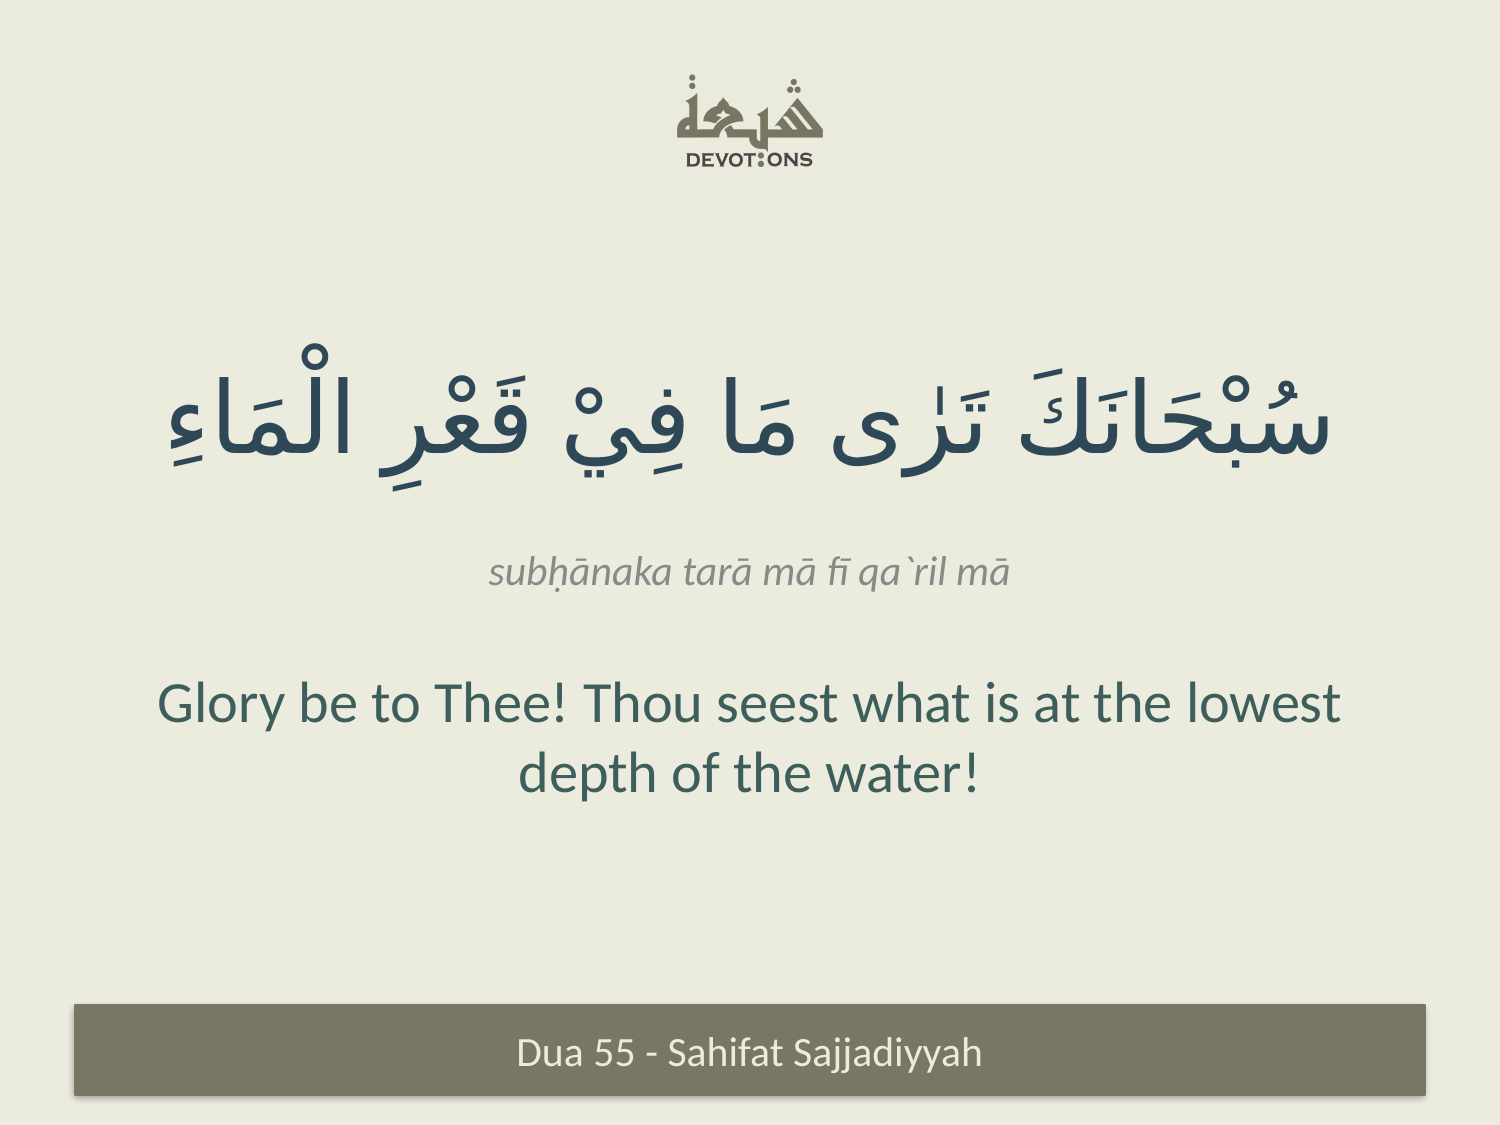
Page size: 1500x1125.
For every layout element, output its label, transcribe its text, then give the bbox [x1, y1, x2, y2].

text_box سُبْحَانَكَ تَرٰى مَا فِيْ قَعْرِ الْمَاءِ subḥānaka tarā mā fī qa`ril mā Glory be to Thee! Thou seest what is at the lowest depth of the water! [74, 346, 1425, 811]
text_box Dua 55 - Sahifat Sajjadiyyah [501, 1017, 999, 1083]
text_box [74, 1004, 1426, 1096]
picture [656, 29, 844, 218]
